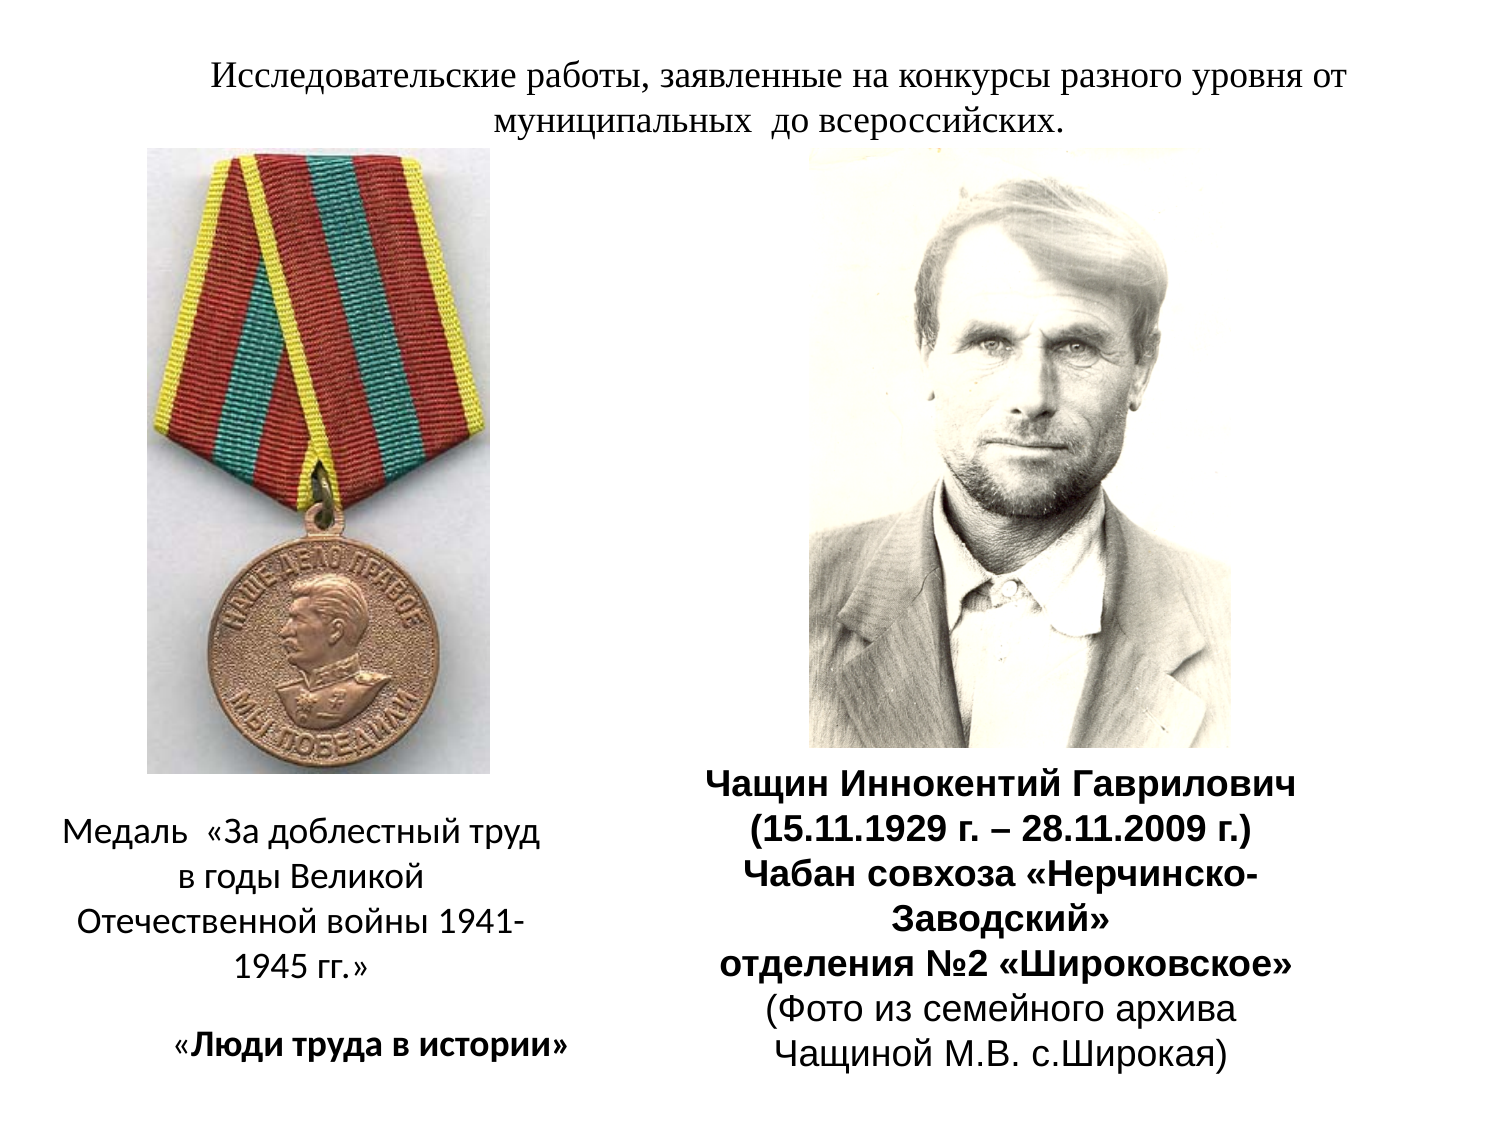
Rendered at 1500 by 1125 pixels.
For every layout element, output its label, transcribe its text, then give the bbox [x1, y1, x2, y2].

text_box Чащин Иннокентий Гаврилович (15.11.1929 г. – 28.11.2009 г.) Чабан совхоза «Нерчинско-Заводский» отделения №2 «Широковское» (Фото из семейного архива Чащиной М.В. с.Широкая) [667, 751, 1335, 1082]
text_box Медаль «За доблестный труд в годы Великой Отечественной войны 1941-1945 гг.» [41, 798, 561, 994]
picture [808, 148, 1232, 748]
picture [147, 148, 490, 775]
text_box Исследовательские работы, заявленные на конкурсы разного уровня от муниципальных до всероссийских. [194, 42, 1365, 148]
text_box «Люди труда в истории» [148, 1011, 587, 1072]
